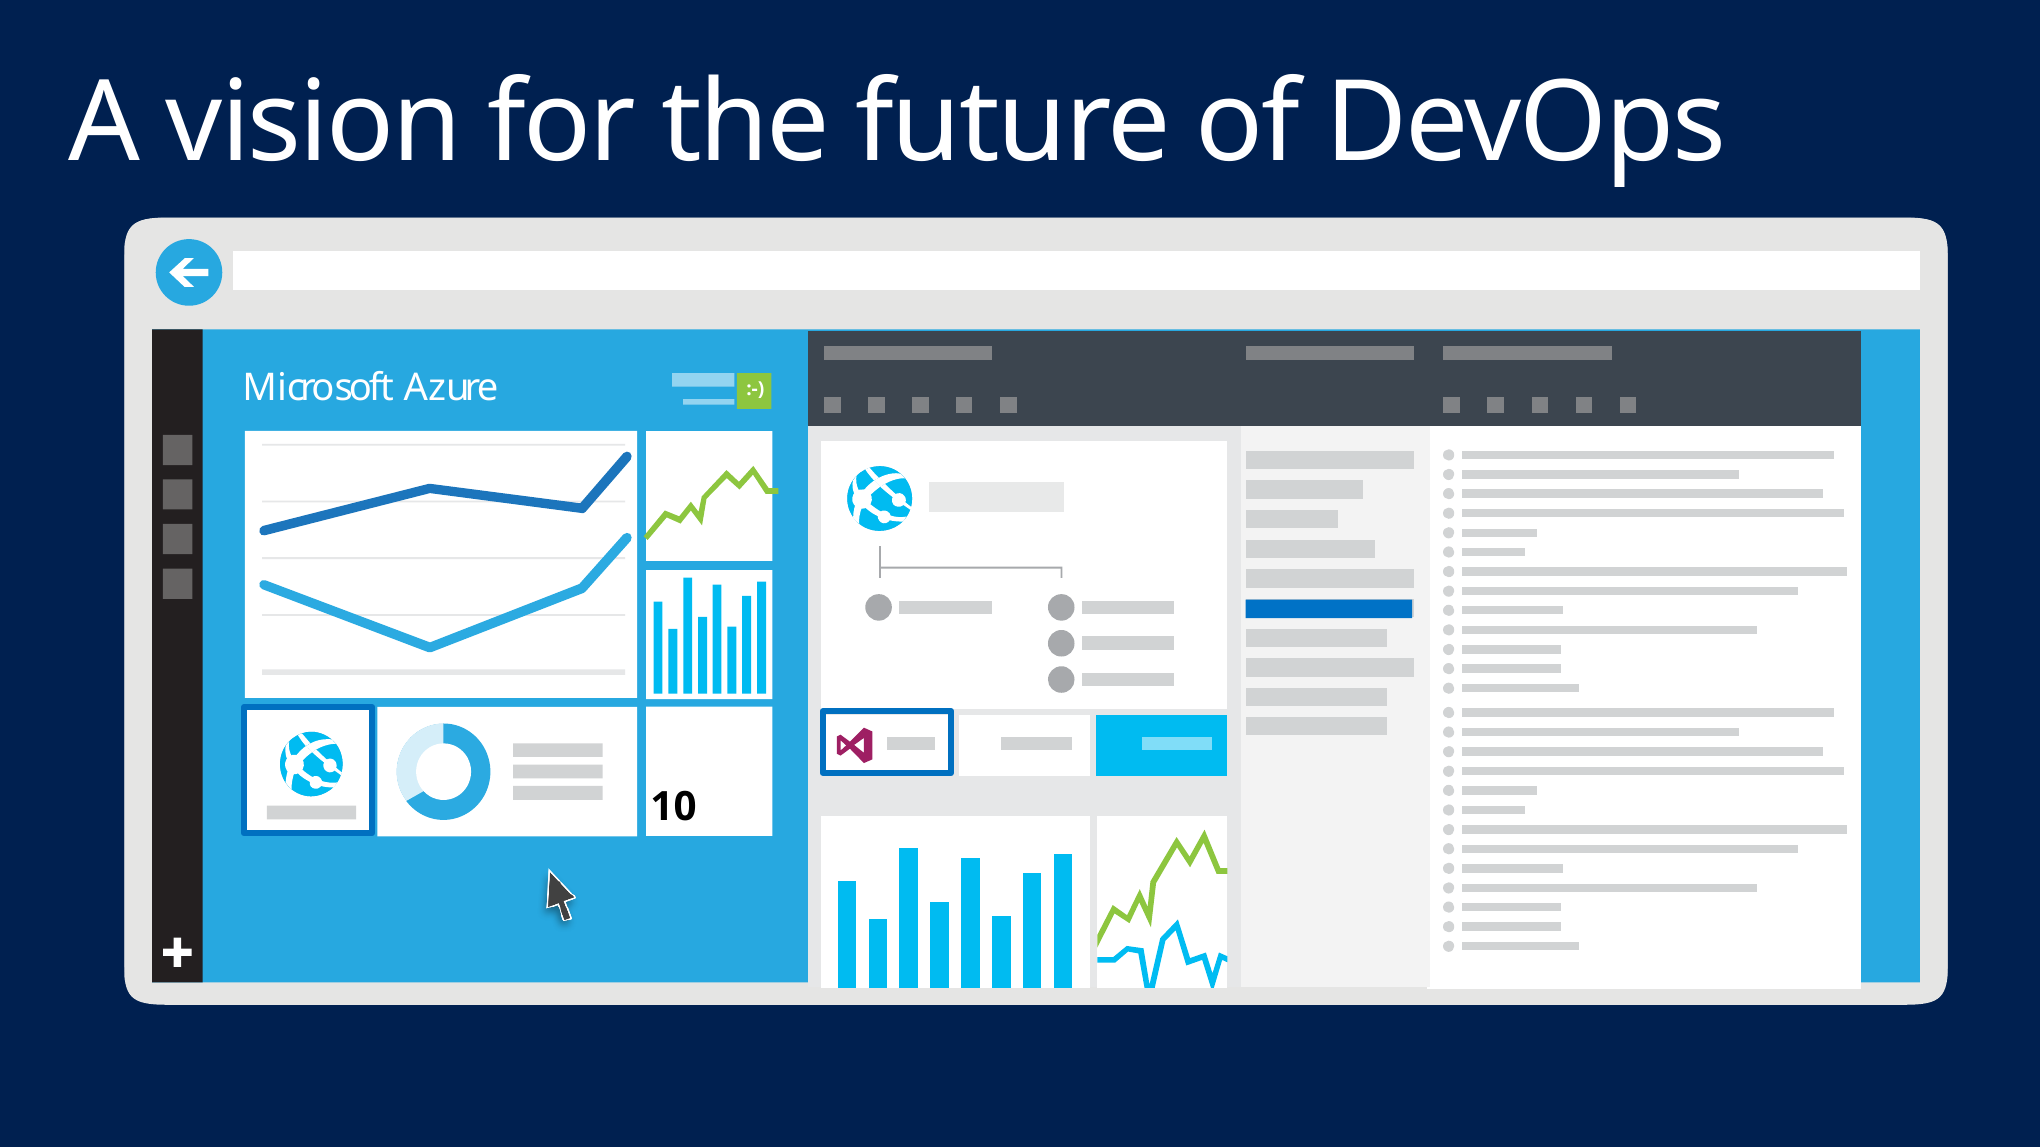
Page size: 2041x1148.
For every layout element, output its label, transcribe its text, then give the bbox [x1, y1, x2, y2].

title A vision for the future of DevOps [45, 48, 1996, 199]
picture [123, 217, 1948, 1084]
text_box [151, 328, 1921, 983]
